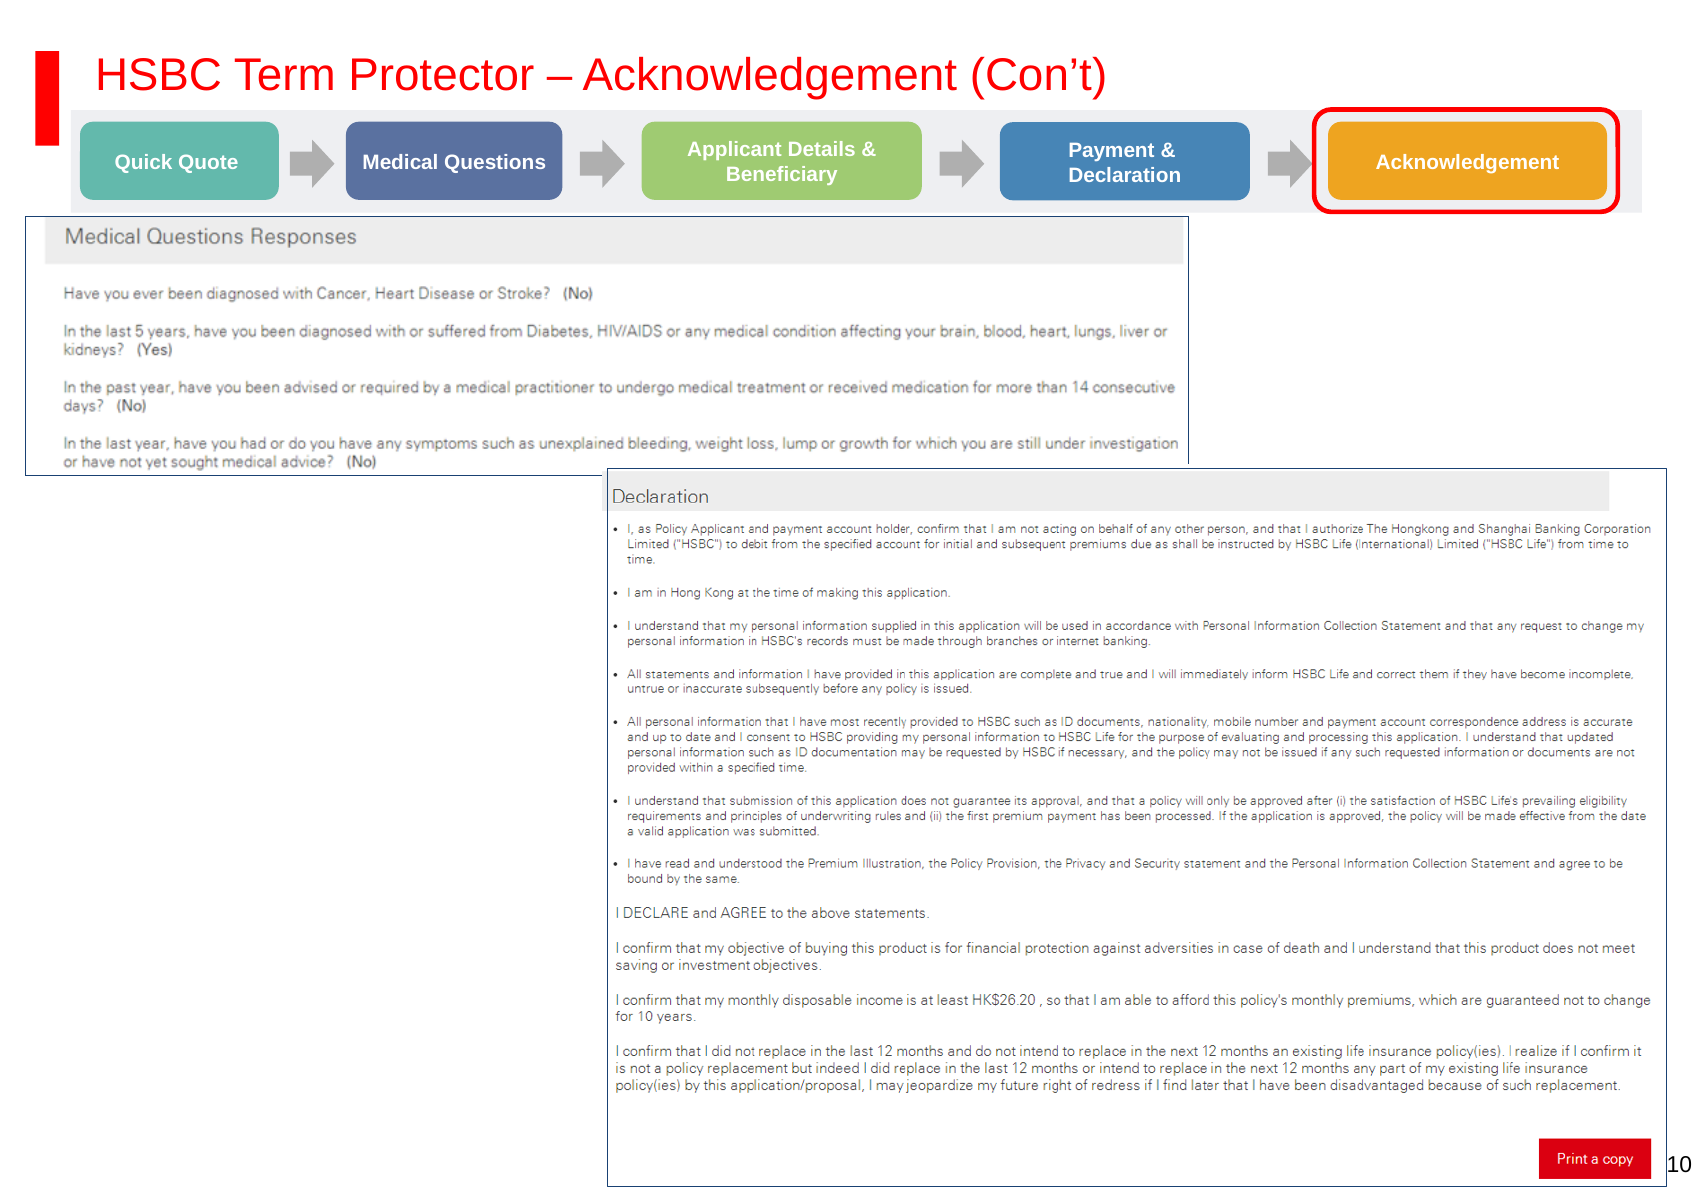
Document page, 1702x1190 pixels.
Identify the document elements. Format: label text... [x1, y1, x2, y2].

picture [24, 215, 1662, 1182]
title HSBC Term Protector – Acknowledgement (Con’t) [95, 51, 1608, 107]
text_box [1627, 468, 1667, 1187]
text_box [70, 109, 1643, 213]
